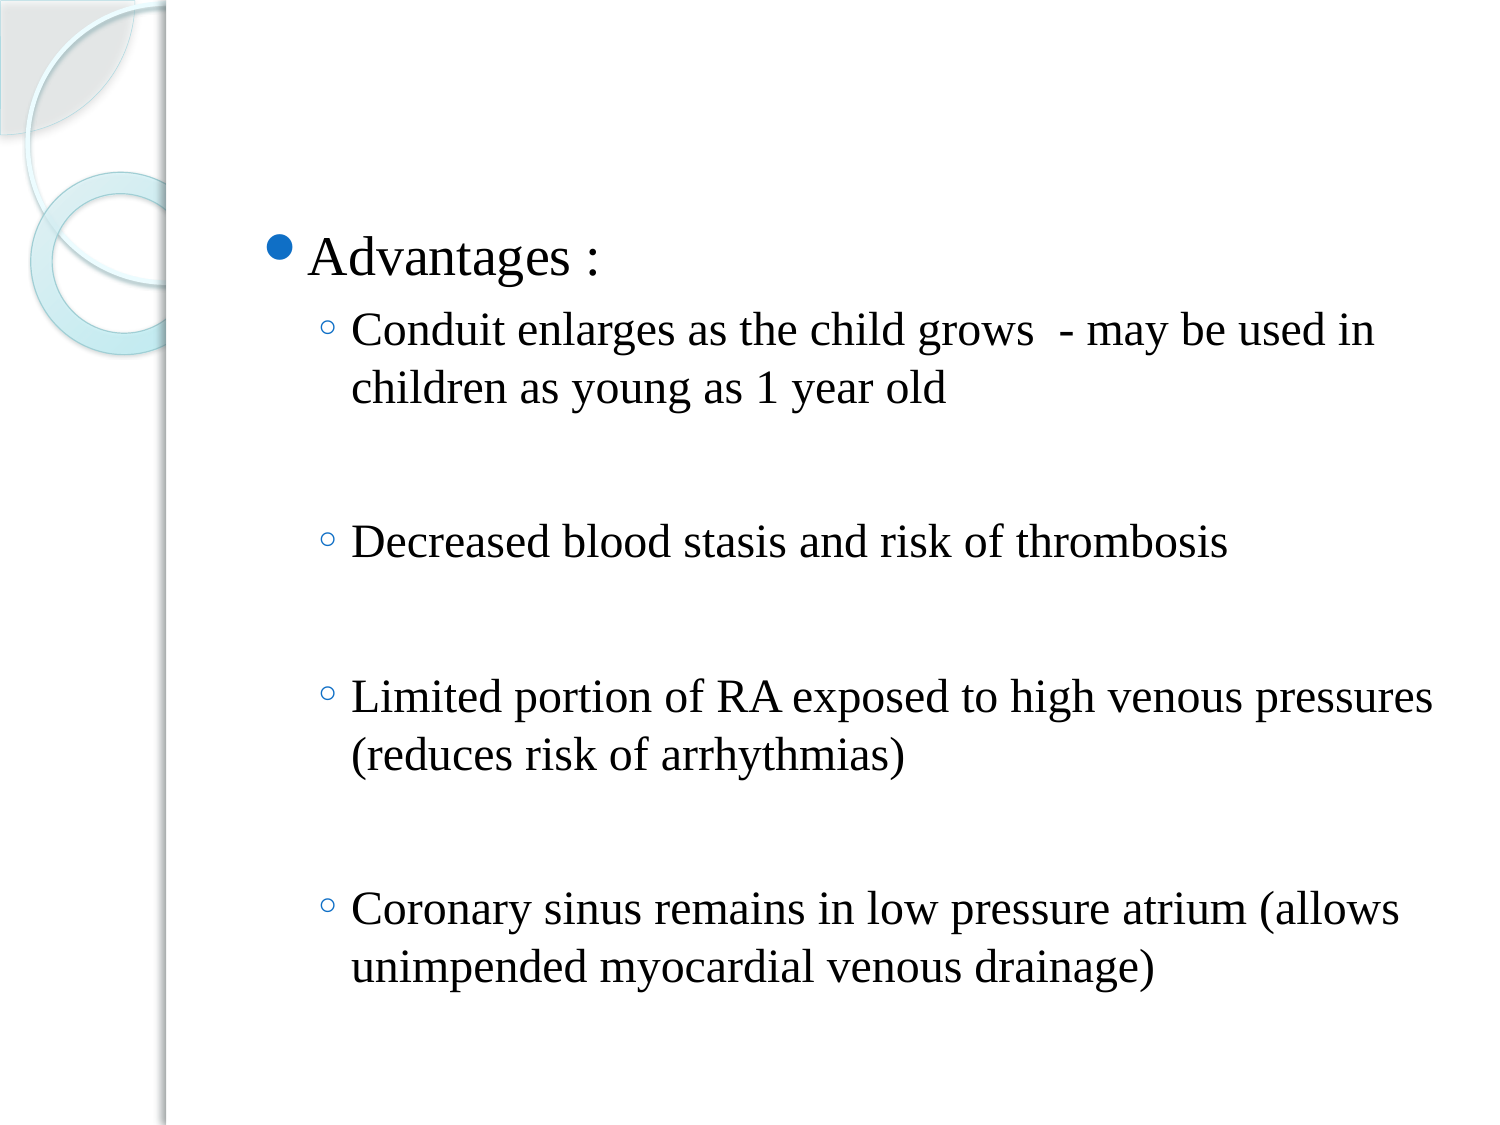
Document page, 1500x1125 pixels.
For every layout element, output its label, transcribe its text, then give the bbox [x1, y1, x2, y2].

list Advantages : Conduit enlarges as the child grows - may be used in children as young as 1 year old Decreased blood stasis and risk of thrombosis Limited portion of RA exposed to high venous pressures (reduces risk of arrhythmias) Coronary sinus remains in low pressure atrium (allows unimpended myocardial venous drainage) [235, 212, 1466, 1000]
